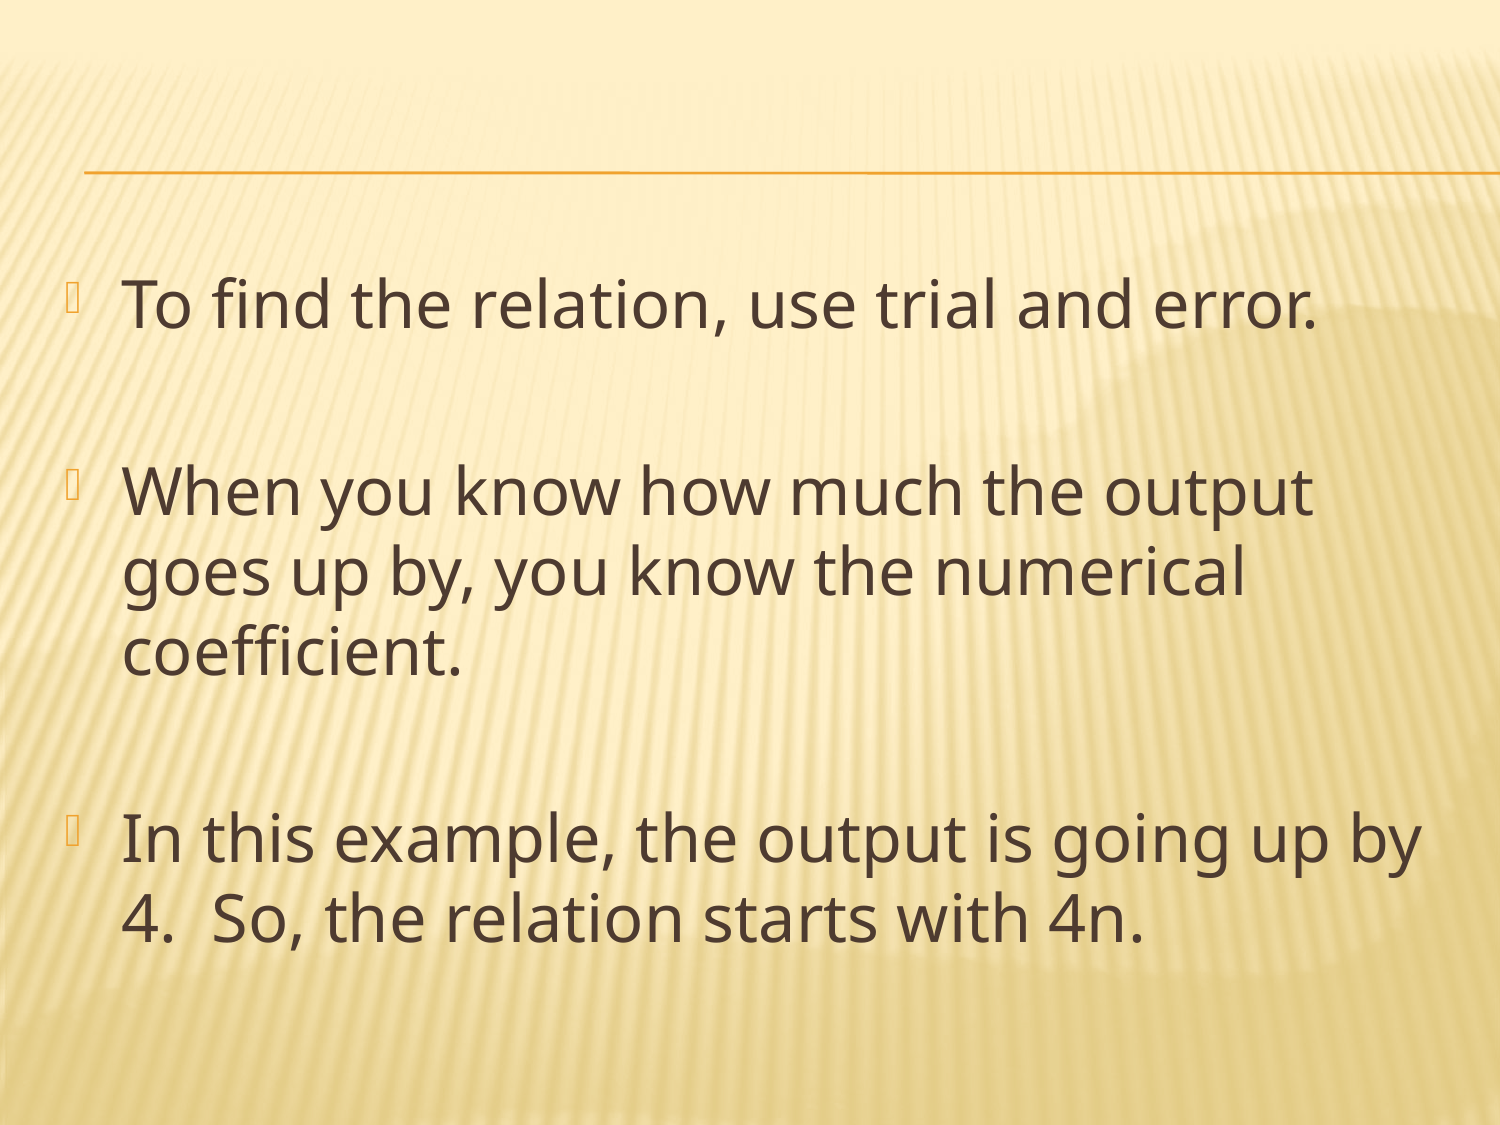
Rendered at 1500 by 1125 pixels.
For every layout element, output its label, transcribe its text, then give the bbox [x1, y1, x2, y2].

list To find the relation, use trial and error. When you know how much the output goes up by, you know the numerical coefficient. In this example, the output is going up by 4. So, the relation starts with 4n. [50, 254, 1475, 998]
